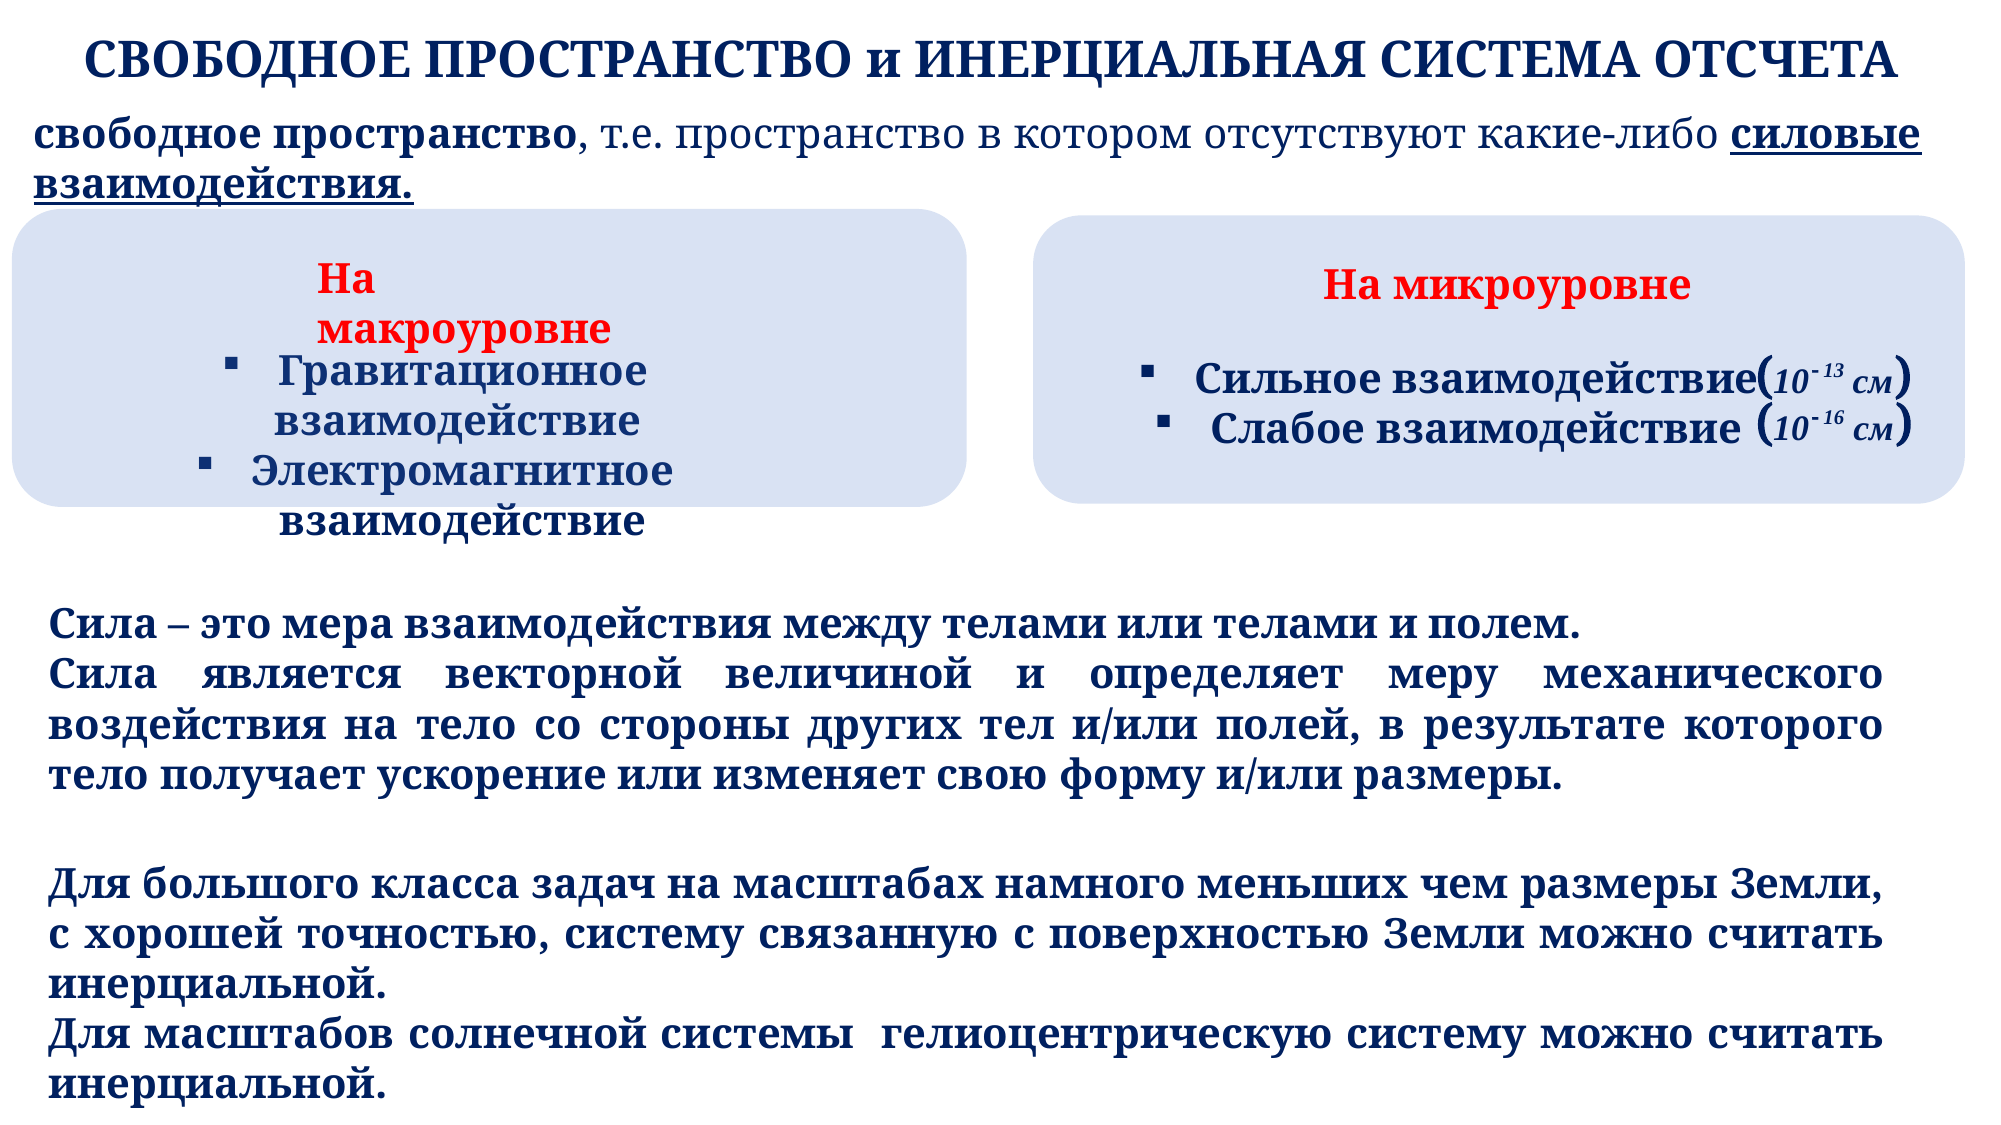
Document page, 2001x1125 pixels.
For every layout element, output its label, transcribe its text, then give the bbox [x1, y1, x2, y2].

text_box Сильное взаимодействие Слабое взаимодействие [1077, 344, 1820, 460]
text_box На макроуровне [302, 244, 672, 359]
title СВОБОДНОЕ ПРОСТРАНСТВО и ИНЕРЦИАЛЬНАЯ СИСТЕМА ОТСЧЕТА [18, 4, 1965, 117]
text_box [1752, 398, 1915, 465]
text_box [1752, 351, 1915, 398]
text_box свободное пространство, т.е. пространство в котором отсутствуют какие-либо силовые взаимодействия. [18, 99, 1937, 214]
text_box Гравитационное взаимодействие Электромагнитное взаимодействие [18, 485, 851, 552]
text_box [1032, 214, 1966, 505]
text_box Сила – это мера взаимодействия между телами или телами и полем. Сила является векторной величиной и определяет меру механического воздействия на тело со стороны других тел и/или полей, в результате которого тело получает ускорение или изменяет свою форму и/или размеры. [34, 589, 1900, 855]
text_box Для большого класса задач на масштабах намного меньших чем размеры Земли, с хорошей точностью, систему связанную с поверхностью Земли можно считать инерциальной. Для масштабов солнечной системы гелиоцентрическую систему можно считать инерциальной. [34, 855, 1900, 1115]
text_box На микроуровне [1308, 250, 1720, 316]
text_box [10, 207, 968, 508]
